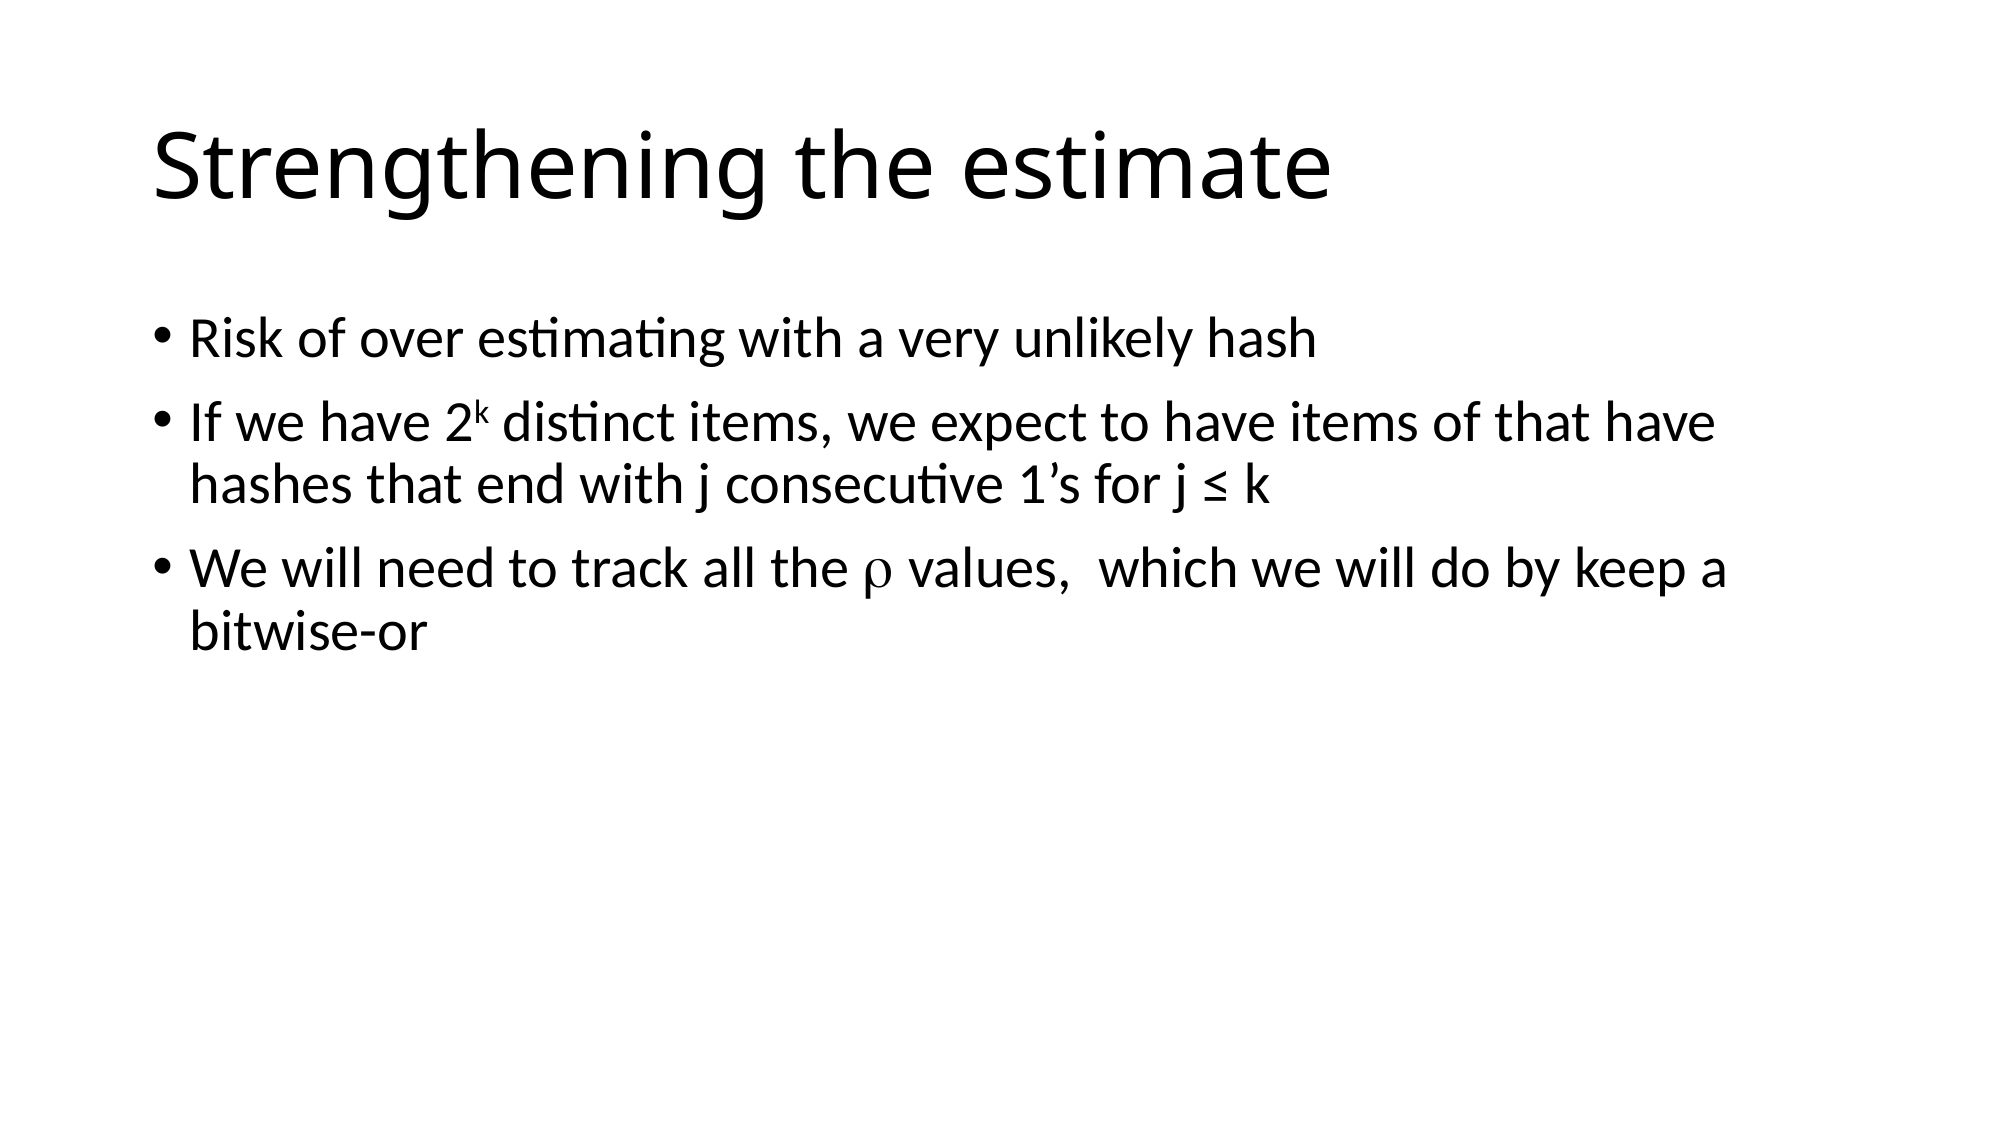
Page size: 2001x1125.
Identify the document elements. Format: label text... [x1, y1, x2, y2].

title Strengthening the estimate [137, 59, 1863, 278]
list Risk of over estimating with a very unlikely hash If we have 2k distinct items, we expect to have items of that have hashes that end with j consecutive 1’s for j ≤ k We will need to track all the  values, which we will do by keep a bitwise-or [137, 299, 1863, 1014]
